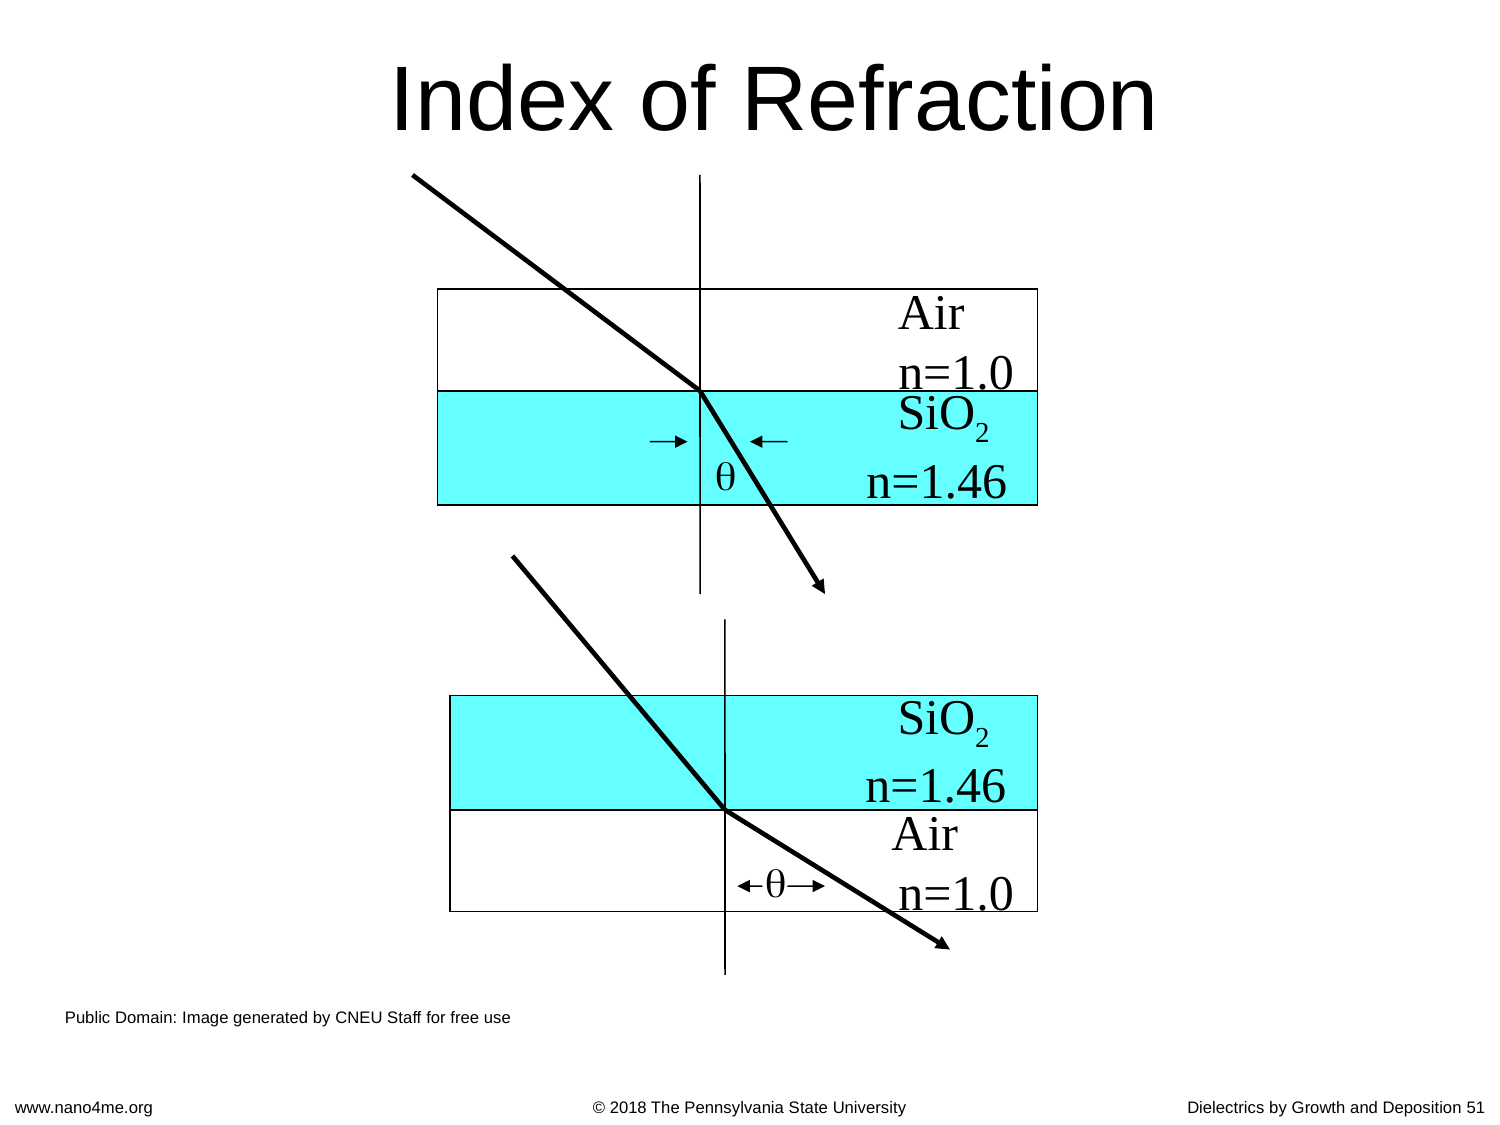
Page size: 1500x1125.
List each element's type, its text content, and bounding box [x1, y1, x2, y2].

title Index of Refraction [137, 0, 1413, 188]
text_box Public Domain: Image generated by CNEU Staff for free use [49, 999, 532, 1035]
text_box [412, 174, 1038, 976]
